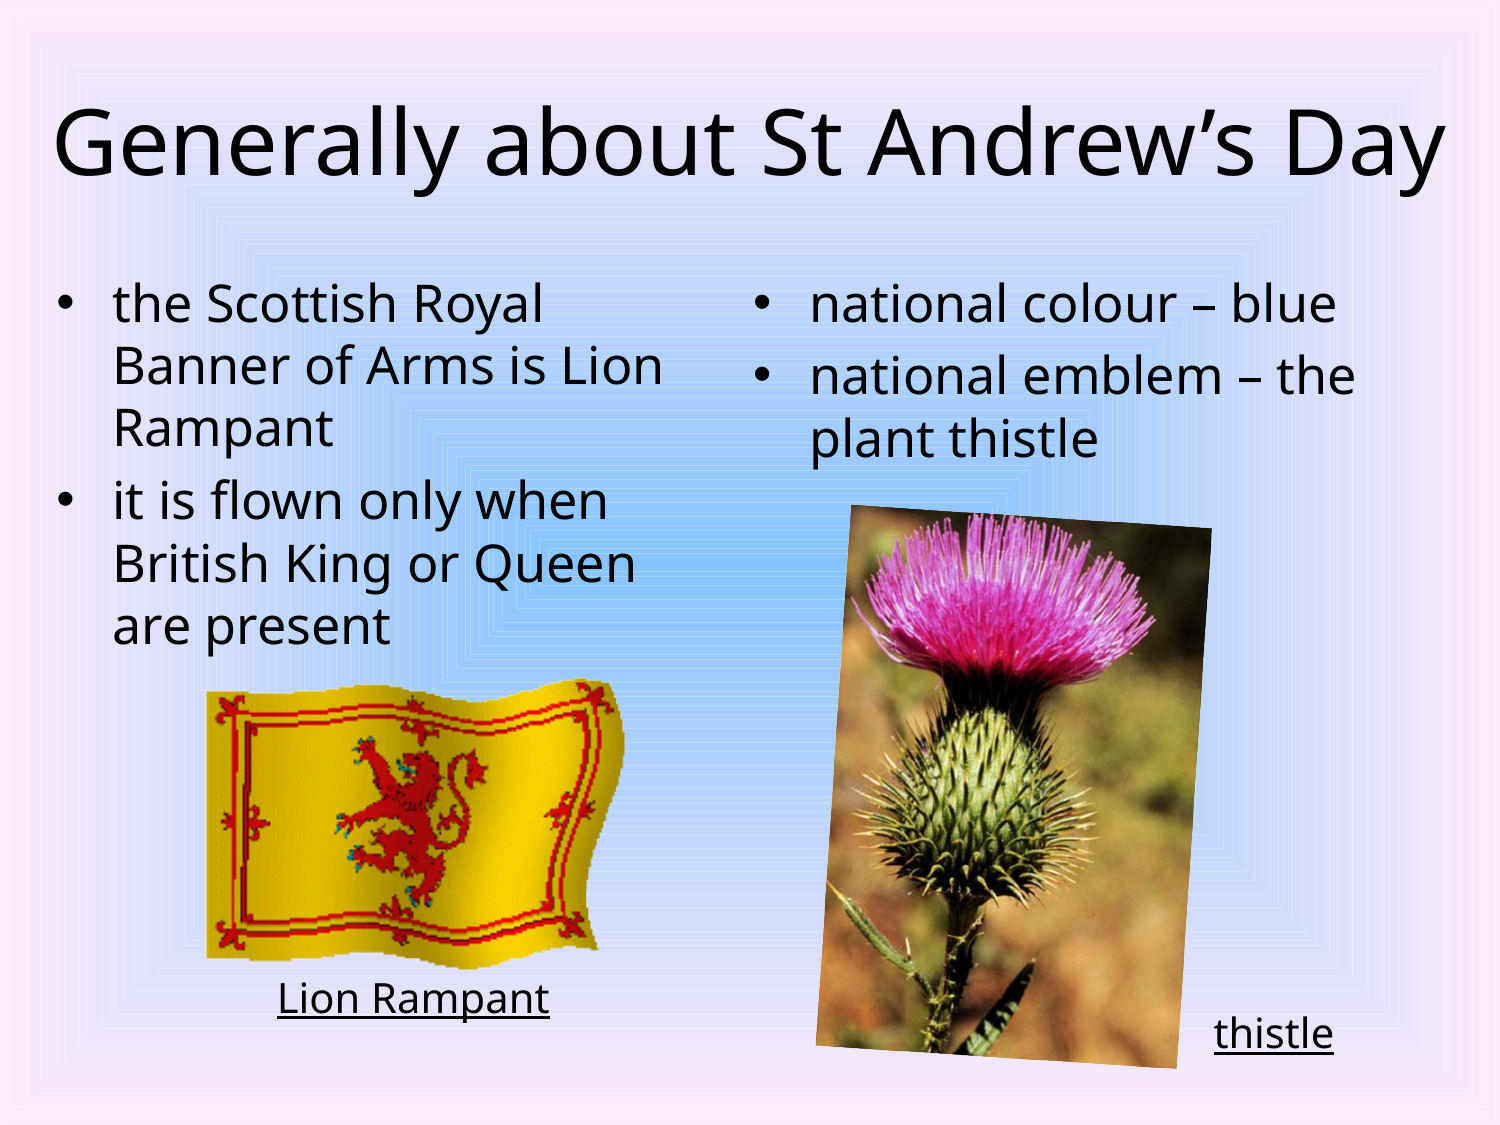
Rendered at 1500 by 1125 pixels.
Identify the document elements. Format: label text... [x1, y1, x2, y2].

picture [816, 505, 1211, 1068]
title Generally about St Andrew’s Day [0, 45, 1500, 233]
list the Scottish Royal Banner of Arms is Lion Rampant it is flown only when British King or Queen are present [41, 262, 738, 1005]
picture [194, 668, 633, 985]
text_box Lion Rampant [147, 964, 680, 1029]
text_box thistle [1198, 999, 1500, 1065]
list national colour – blue national emblem – the plant thistle [738, 262, 1459, 1005]
